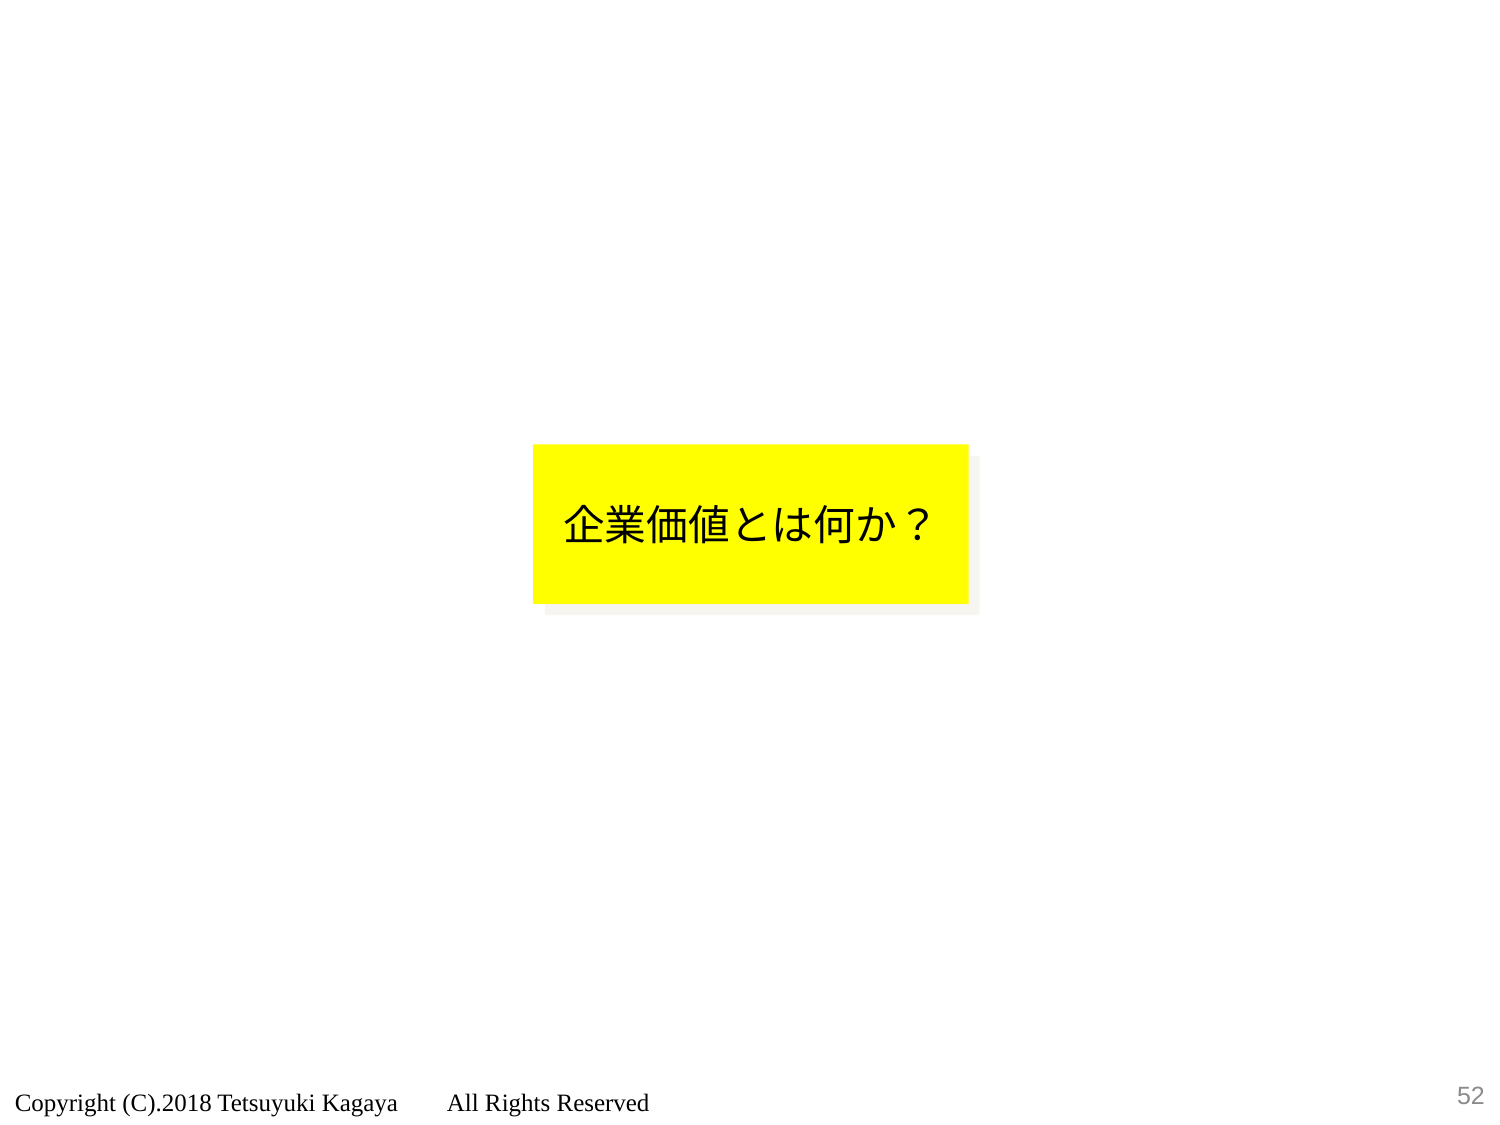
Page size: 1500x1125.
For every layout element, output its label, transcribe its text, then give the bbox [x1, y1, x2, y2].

slide_number 52 [1025, 1065, 1500, 1125]
text_box 企業価値とは何か？ [533, 444, 969, 604]
text_box [0, 1082, 31, 1123]
